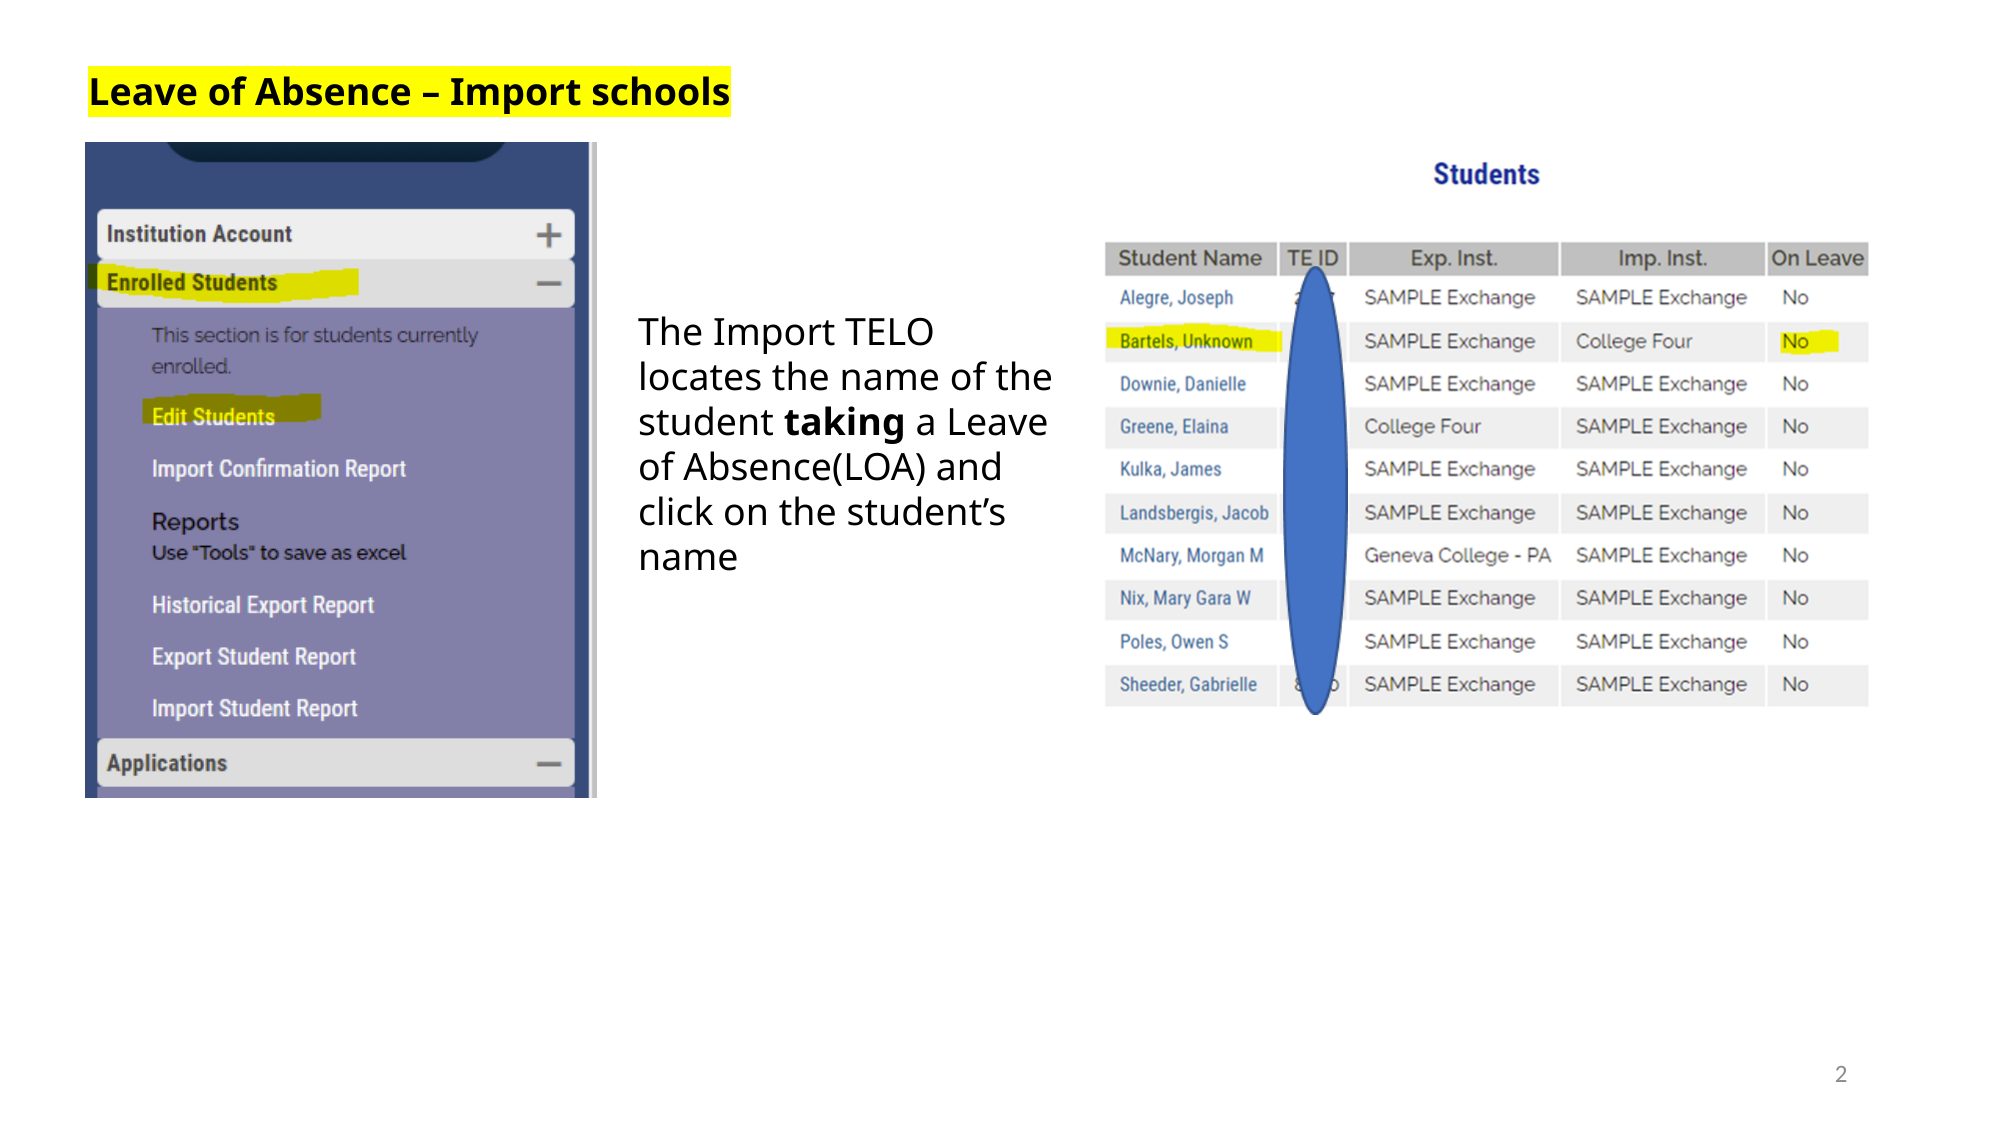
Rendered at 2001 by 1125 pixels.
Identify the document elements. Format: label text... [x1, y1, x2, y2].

picture [1073, 94, 1942, 798]
text_box Leave of Absence – Import schools [73, 60, 864, 121]
picture [85, 142, 597, 798]
text_box The Import TELO locates the name of the student taking a Leave of Absence(LOA) and click on the student’s name [623, 300, 1073, 586]
slide_number 2 [1412, 1042, 1863, 1103]
